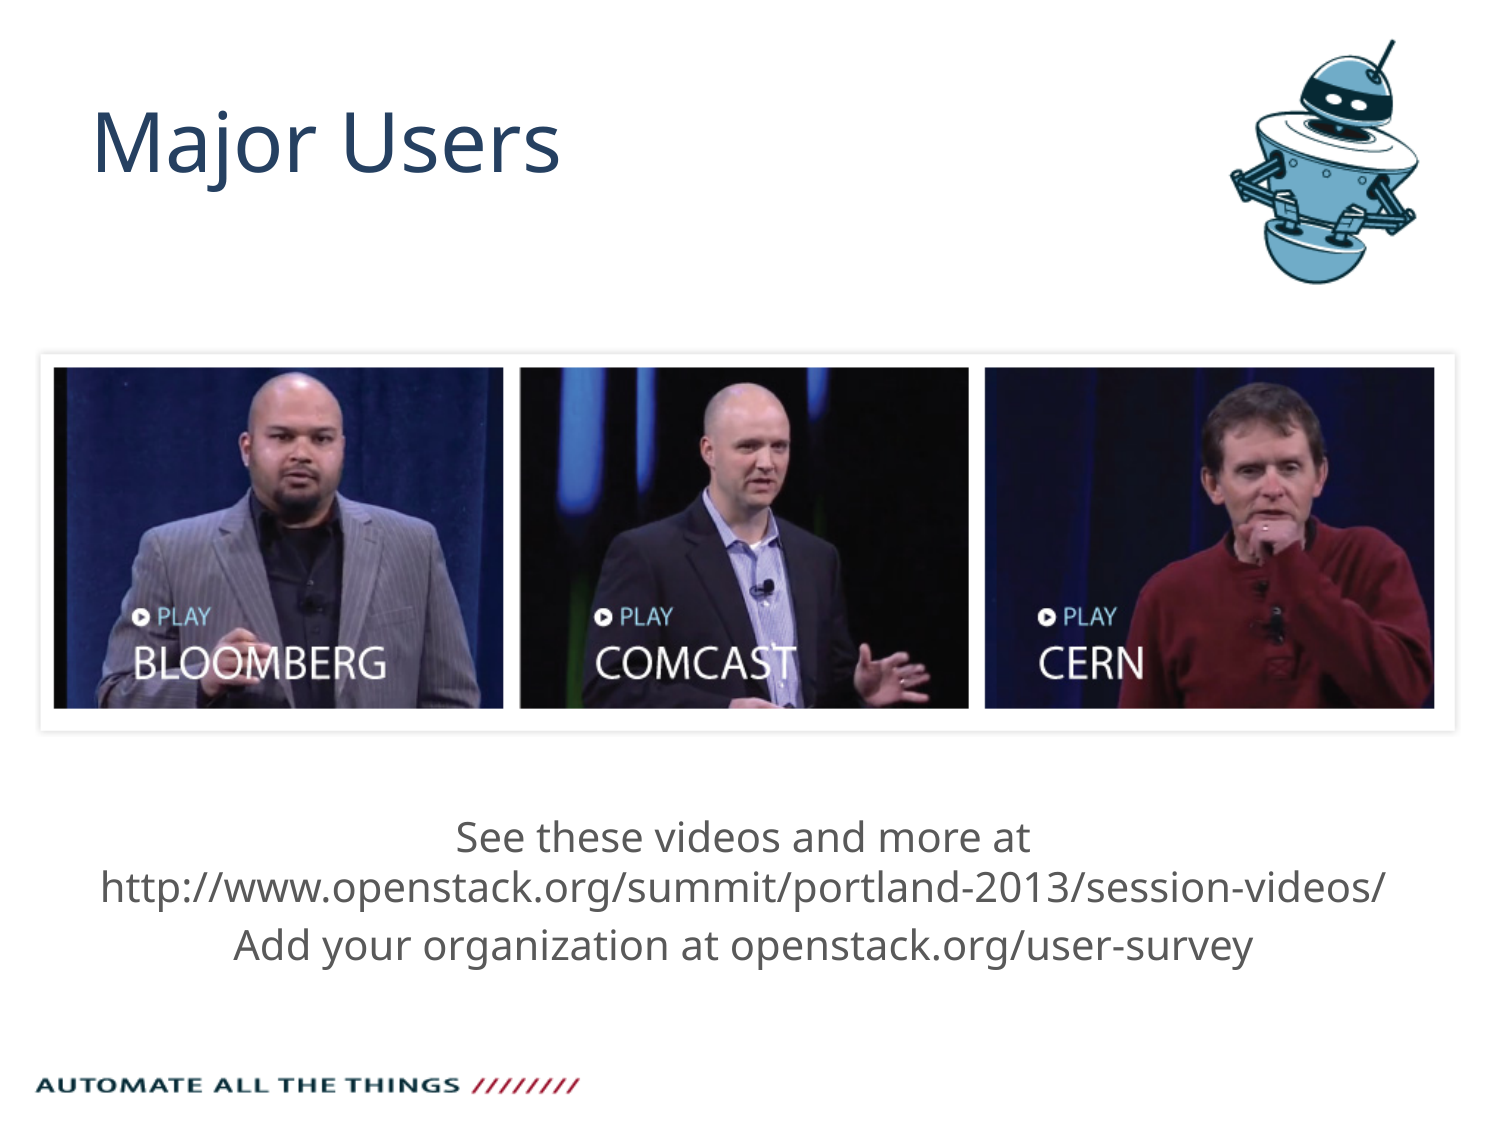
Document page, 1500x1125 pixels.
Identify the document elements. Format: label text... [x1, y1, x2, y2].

title Major Users [75, 45, 1249, 233]
picture [0, 0, 1500, 1125]
list See these videos and more at http://www.openstack.org/summit/portland-2013/session-videos/ Add your organization at openstack.org/user-survey [68, 802, 1419, 895]
